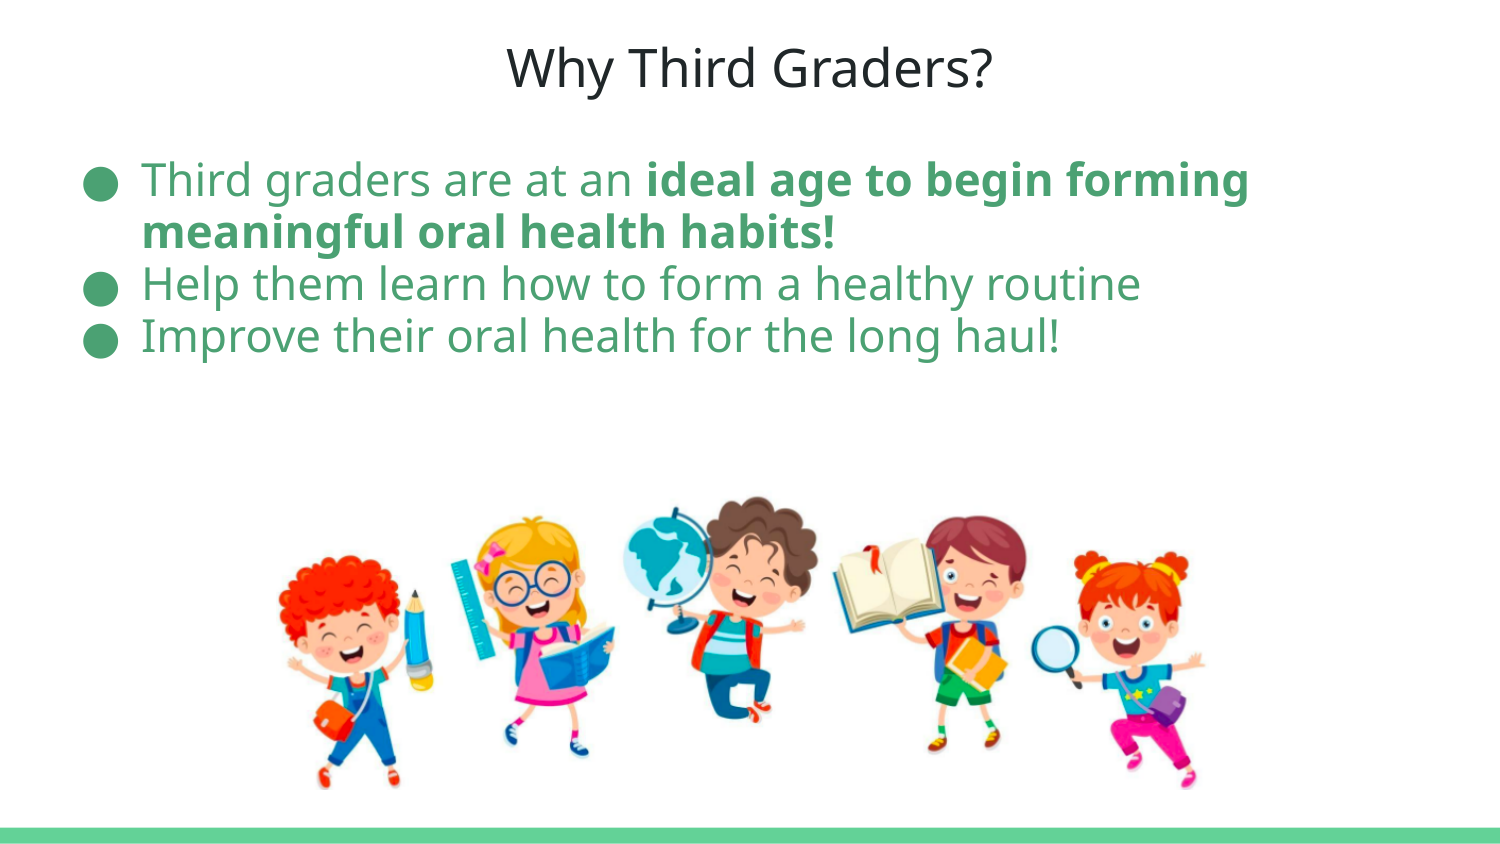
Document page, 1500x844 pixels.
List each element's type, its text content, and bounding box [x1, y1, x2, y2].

picture [276, 490, 1210, 791]
list Third graders are at an ideal age to begin forming meaningful oral health habits! Help them learn how to form a healthy routine Improve their oral health for the long haul! [51, 139, 1416, 588]
title Why Third Graders? [51, 19, 1449, 114]
